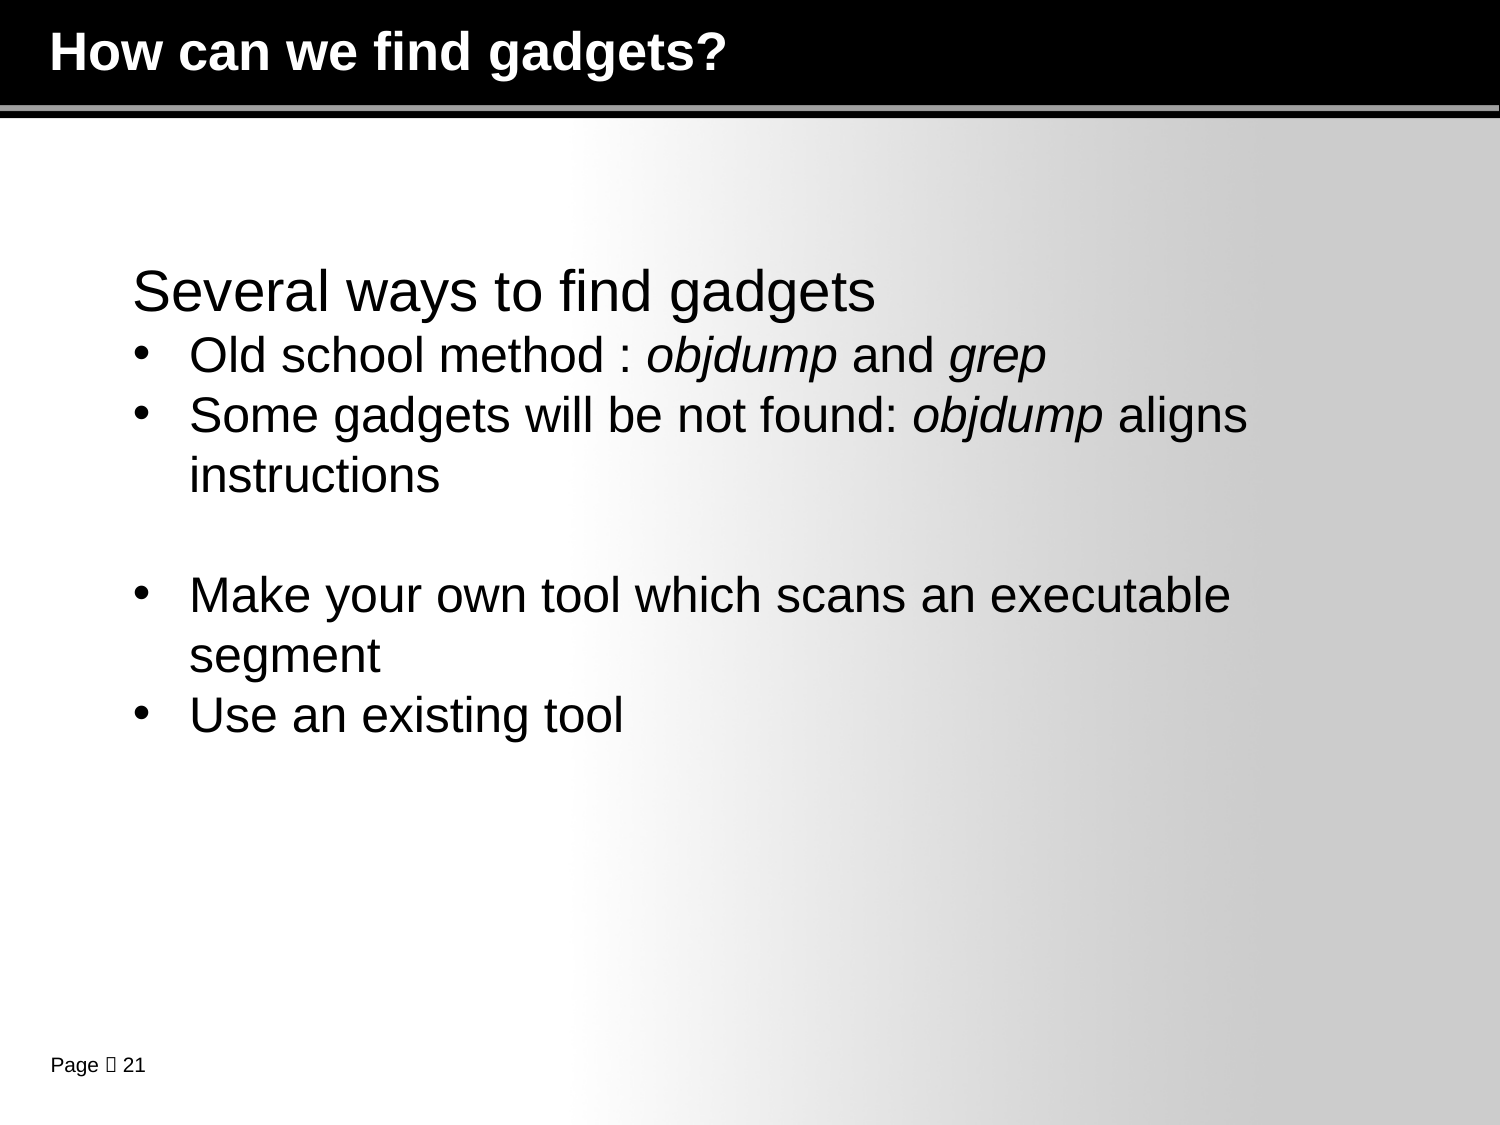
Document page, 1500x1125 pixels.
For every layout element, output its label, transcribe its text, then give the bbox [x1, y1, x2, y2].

title How can we ﬁnd gadgets? [49, 16, 1447, 123]
picture [0, 0, 1500, 1125]
text_box Several ways to find gadgets Old school method : objdump and grep Some gadgets will be not found: objdump aligns instructions Make your own tool which scans an executable segment Use an existing tool [116, 245, 1410, 811]
